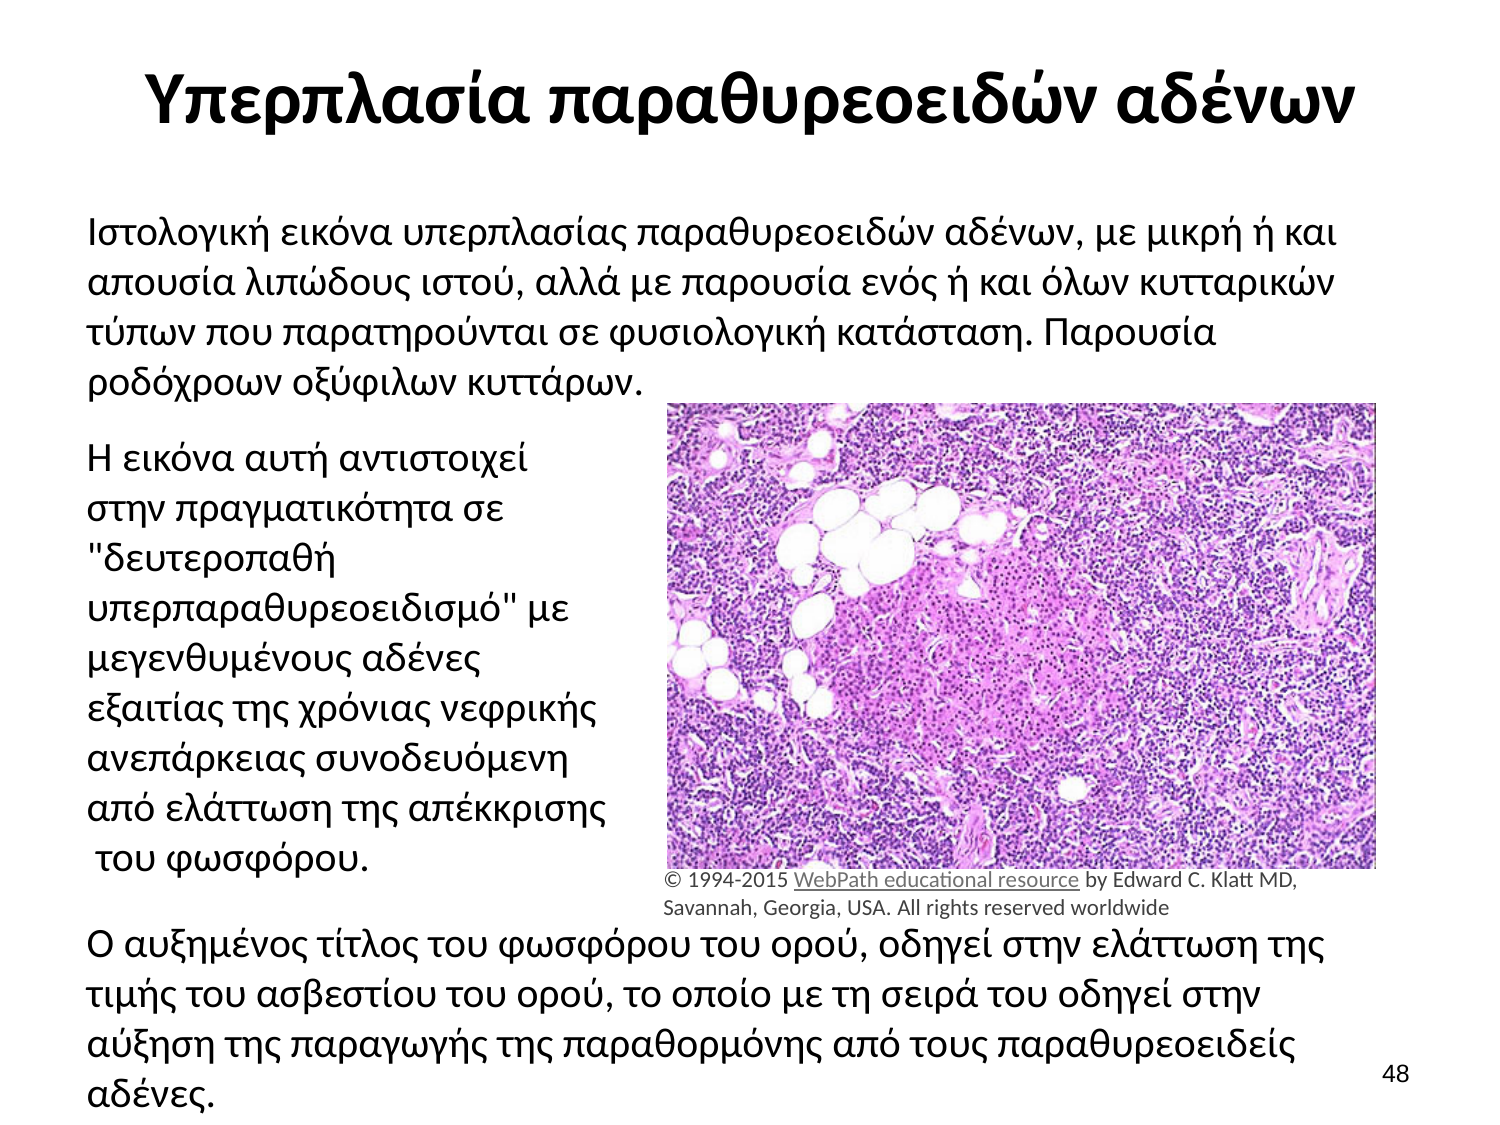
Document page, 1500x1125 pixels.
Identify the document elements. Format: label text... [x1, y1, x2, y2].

text_box © 1994-2015 WebPath educational resource by Edward C. Klatt MD, Savannah, Georgia, USA. All rights reserved worldwide [648, 857, 1400, 928]
text_box Ο αυξημένος τίτλος του φωσφόρου του ορού, οδηγεί στην ελάττωση της τιμής του ασβεστίου του ορού, το οποίο με τη σειρά του οδηγεί στην αύξηση της παραγωγής της παραθορμόνης από τους παραθυρεοειδείς αδένες. [71, 907, 1373, 1123]
list Ιστολογική εικόνα υπερπλασίας παραθυρεοειδών αδένων, με μικρή ή και απουσία λιπώδους ιστού, αλλά με παρουσία ενός ή και όλων κυτταρικών τύπων που παρατηρούνται σε φυσιολογική κατάσταση. Παρουσία ροδόχροων οξύφιλων κυττάρων. [71, 196, 1422, 1024]
text_box Η εικόνα αυτή αντιστοιχεί στην πραγματικότητα σε "δευτερoπαθή υπερπαραθυρεοειδισμό" με μεγενθυμένους αδένες εξαιτίας της χρόνιας νεφρικής ανεπάρκειας συνοδευόμενη από ελάττωση της απέκκρισης του φωσφόρου. [71, 422, 628, 888]
title Υπερπλασία παραθυρεοειδών αδένων [76, 19, 1427, 169]
slide_number 47 [1373, 1042, 1425, 1103]
picture [667, 403, 1377, 869]
